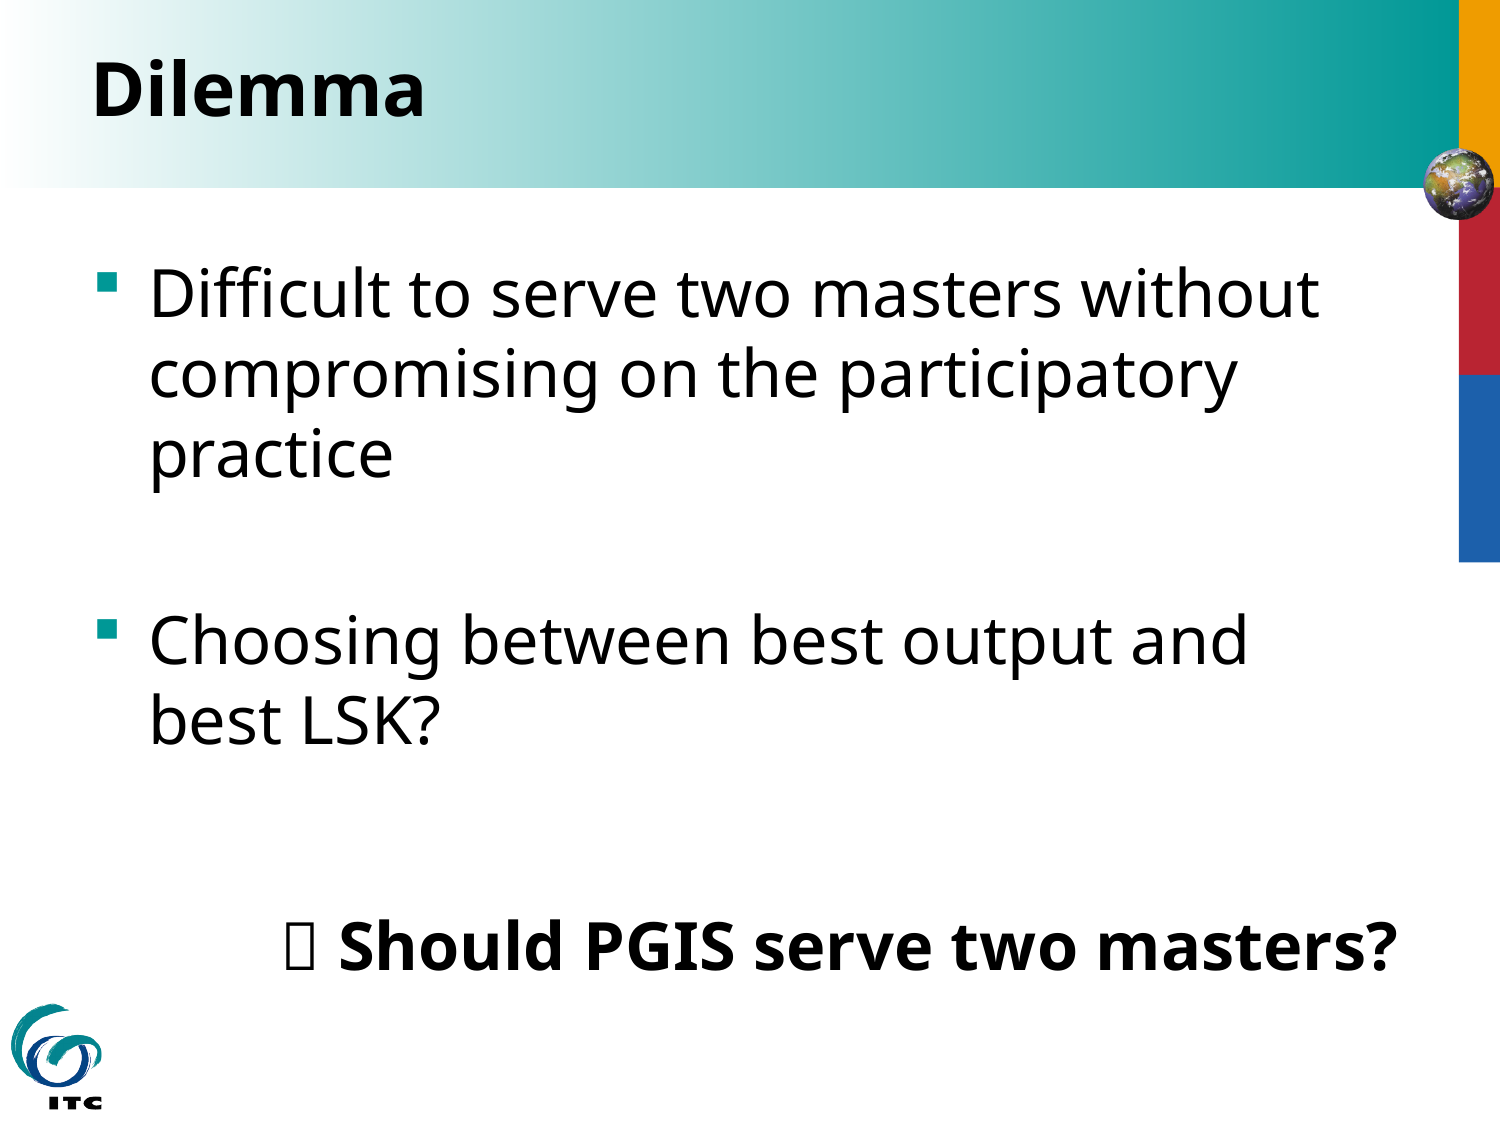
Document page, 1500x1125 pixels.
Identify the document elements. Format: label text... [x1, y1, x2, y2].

text_box  Should PGIS serve two masters? [266, 896, 1414, 991]
title Dilemma [74, 15, 1388, 159]
picture [1423, 148, 1494, 220]
list Difficult to serve two masters without compromising on the participatory practice Choosing between best output and best LSK? [76, 243, 1388, 784]
picture [10, 1003, 102, 1110]
